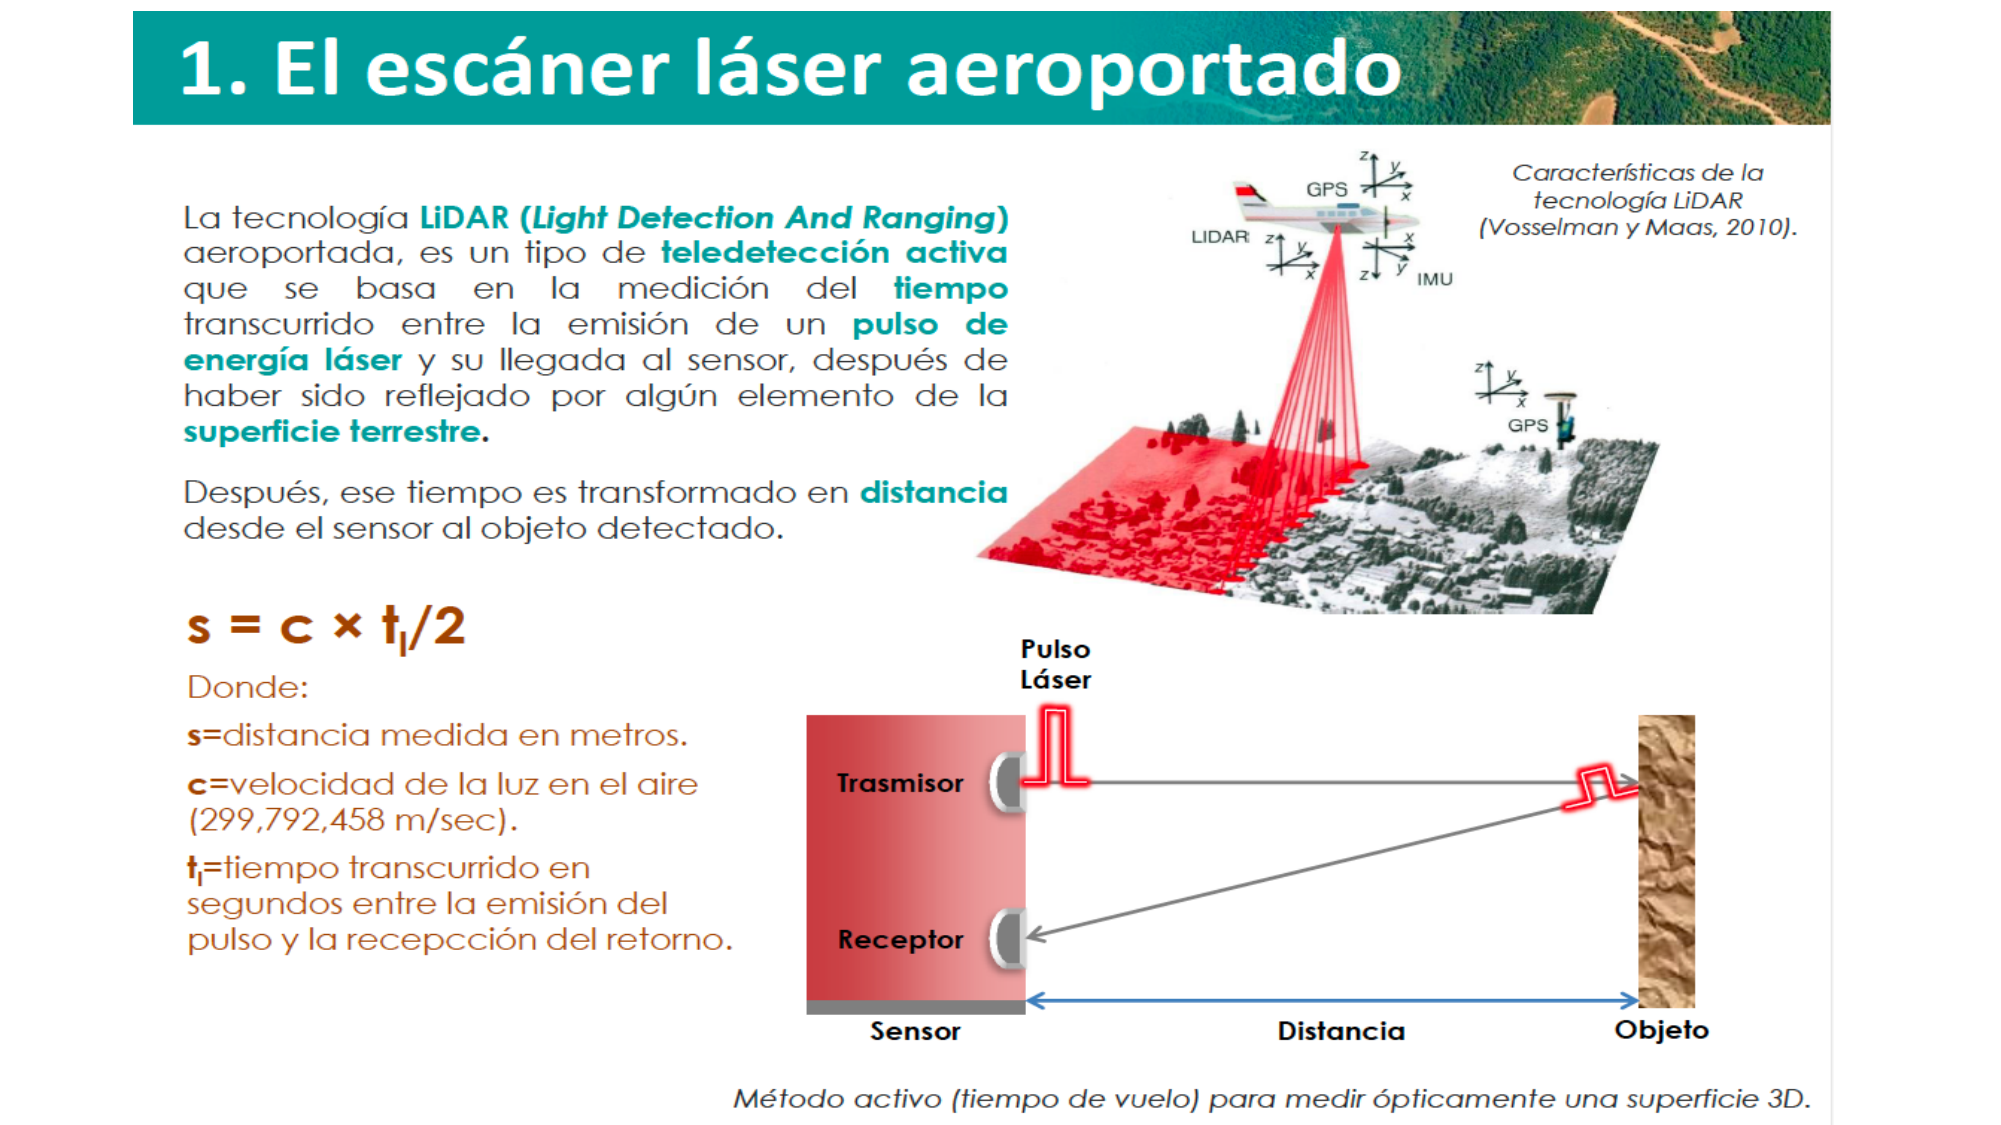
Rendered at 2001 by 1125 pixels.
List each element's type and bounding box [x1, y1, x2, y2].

picture [133, 11, 1834, 1125]
